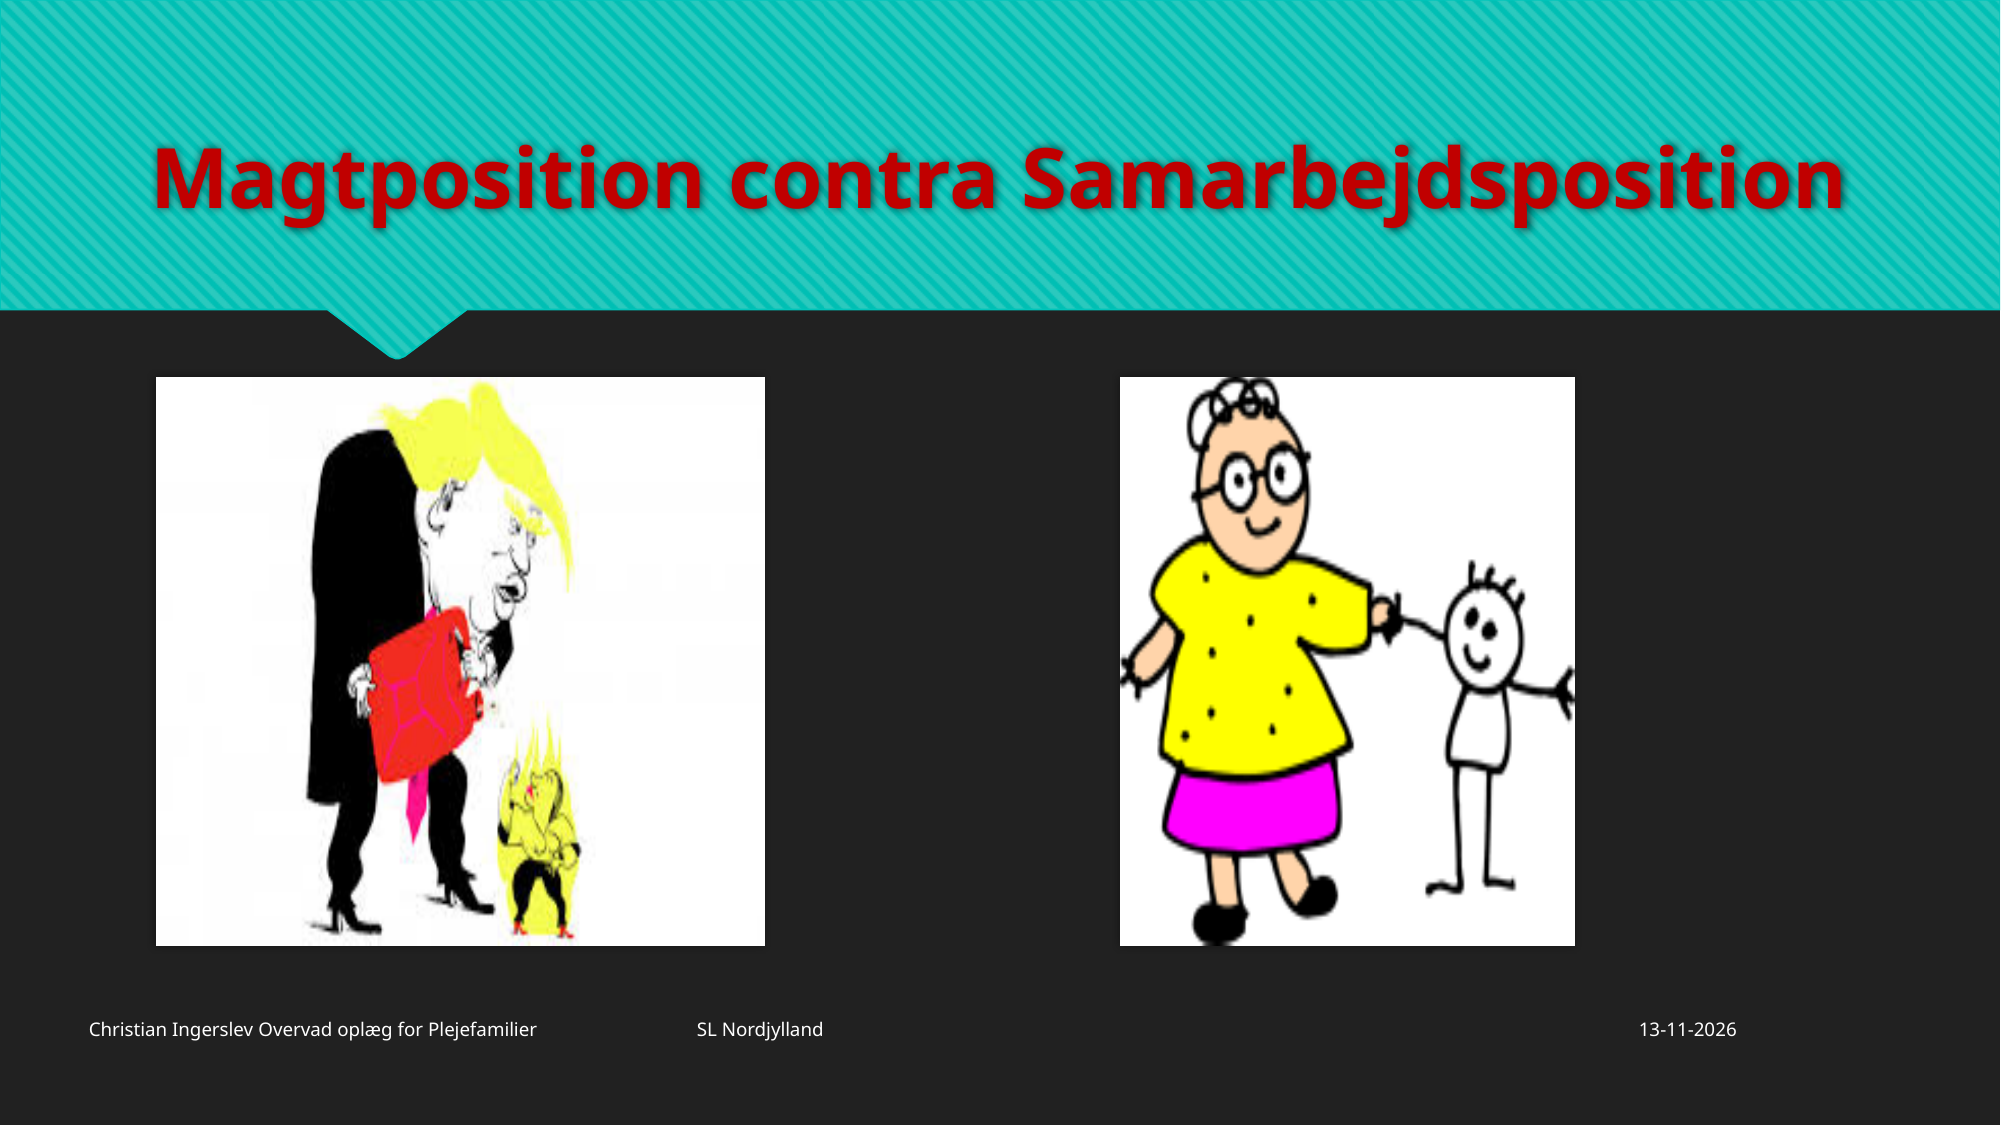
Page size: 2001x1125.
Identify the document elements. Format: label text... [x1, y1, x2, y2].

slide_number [1531, 991, 1752, 1051]
title Magtposition contra Samarbejdsposition [132, 73, 1868, 233]
footer Christian Ingerslev Overvad oplæg for Plejefamilier SL Nordjylland [74, 991, 1493, 1051]
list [155, 377, 765, 946]
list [1120, 377, 1576, 946]
